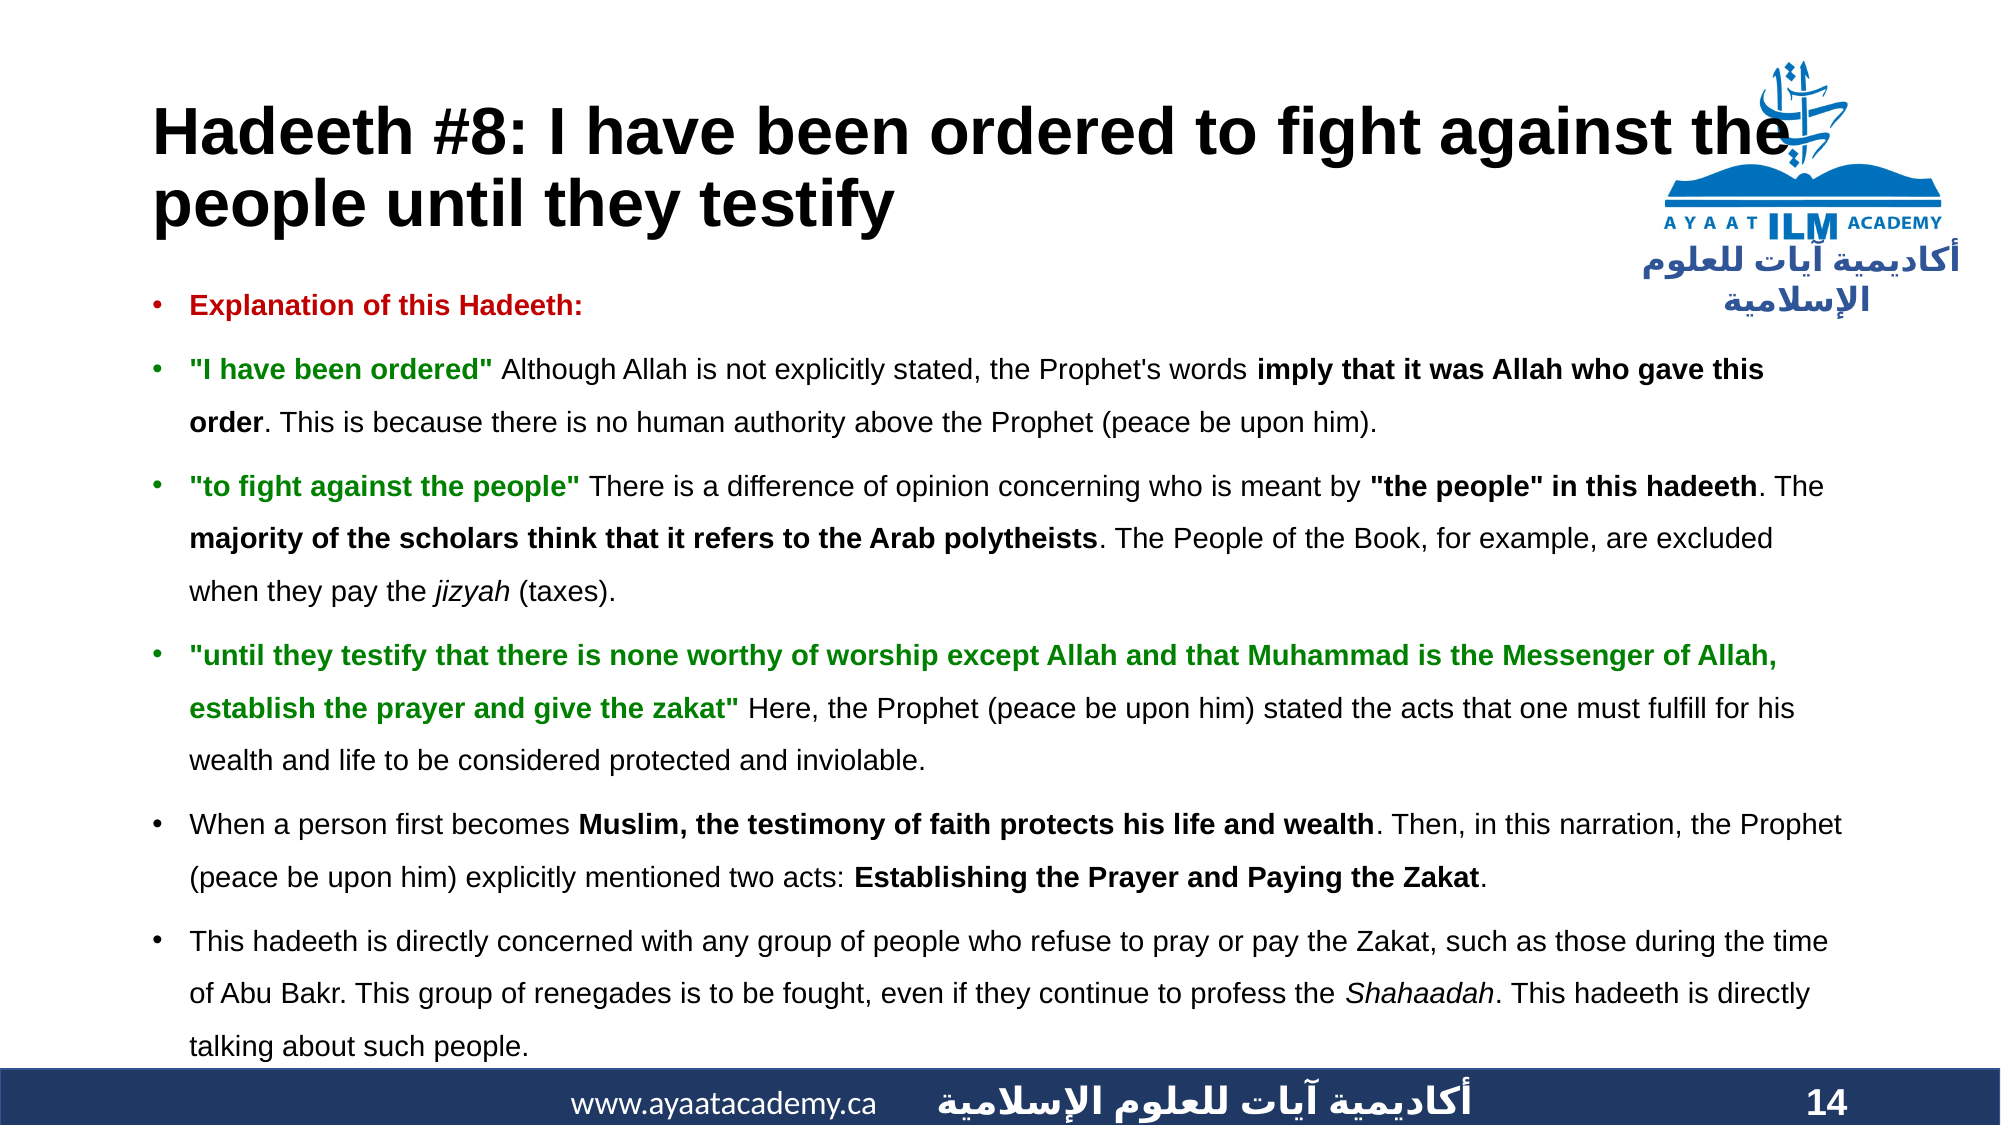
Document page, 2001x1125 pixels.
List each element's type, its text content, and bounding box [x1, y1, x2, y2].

list Explanation of this Hadeeth: "I have been ordered" Although Allah is not explicitly stated, the Prophet's words imply that it was Allah who gave this order. This is because there is no human authority above the Prophet (peace be upon him). "to fight against the people" There is a difference of opinion concerning who is meant by "the people" in this hadeeth. The majority of the scholars think that it refers to the Arab polytheists. The People of the Book, for example, are excluded when they pay the jizyah (taxes). "until they testify that there is none worthy of worship except Allah and that Muhammad is the Messenger of Allah, establish the prayer and give the zakat" Here, the Prophet (peace be upon him) stated the acts that one must fulfill for his wealth and life to be considered protected and inviolable. When a person first becomes Muslim, the testimony of faith protects his life and wealth. Then, in this narration, the Prophet (peace be upon him) explicitly mentioned two acts: Establishing the Prayer and Paying the Zakat. This hadeeth is directly concerned with any group of people who refuse to pray or pay the Zakat, such as those during the time of Abu Bakr. This group of renegades is to be fought, even if they continue to profess the Shahaadah. This hadeeth is directly talking about such people. [137, 261, 1863, 1071]
title Hadeeth #8: I have been ordered to fight against the people until they testify [137, 59, 1863, 261]
slide_number 14 [1412, 1070, 1863, 1125]
picture [1651, 37, 1952, 257]
